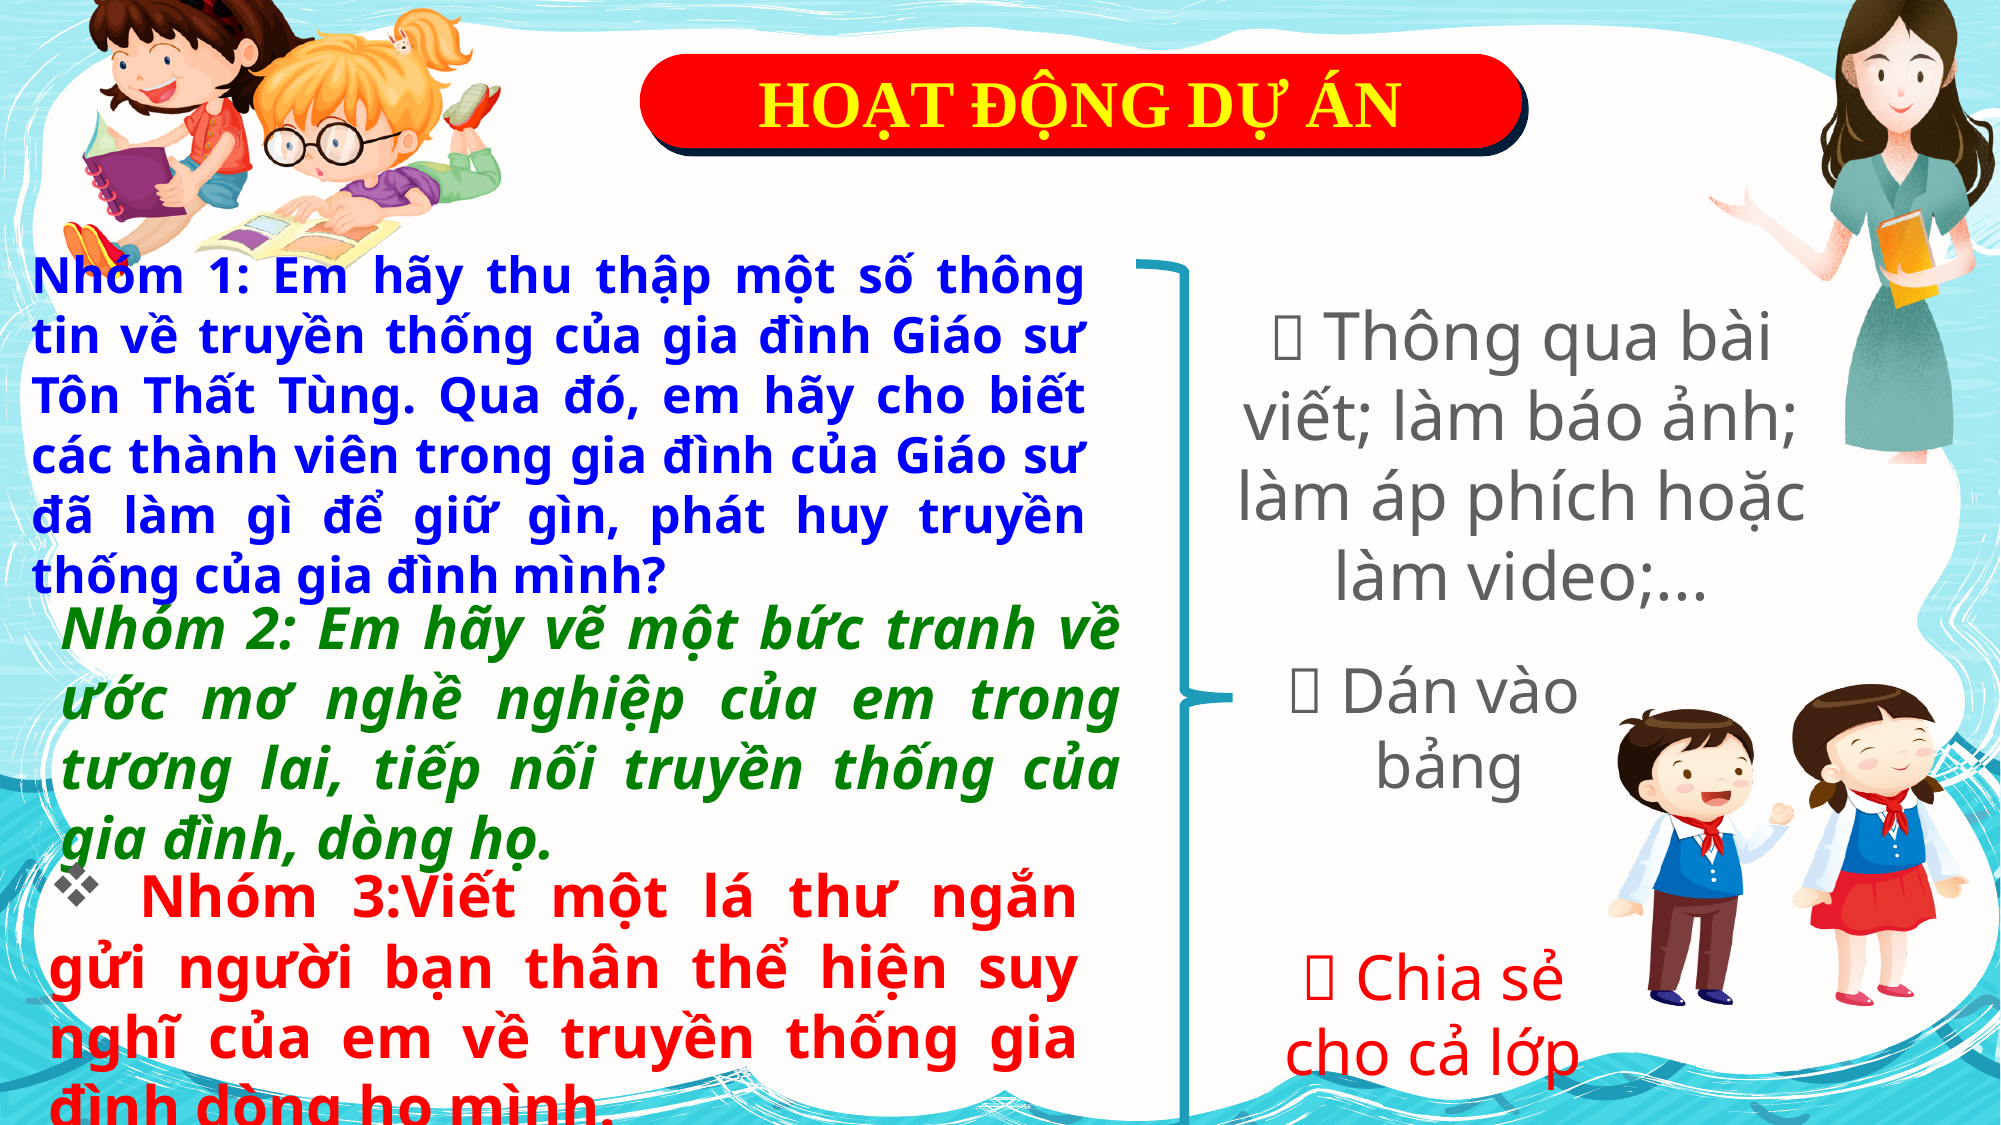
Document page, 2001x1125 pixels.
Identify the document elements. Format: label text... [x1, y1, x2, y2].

text_box [1136, 263, 1233, 1125]
picture [56, 0, 512, 279]
text_box Nhóm 3:Viết một lá thư ngắn gửi người bạn thân thể hiện suy nghĩ của em về truyền thống gia đình dòng họ mình. [33, 847, 1094, 1125]
text_box  Dán vào bảng [1265, 643, 1636, 809]
text_box Nhóm 2: Em hãy vẽ một bức tranh về ước mơ nghề nghiệp của em trong tương lai, tiếp nối truyền thống của gia đình, dòng họ. [45, 583, 1137, 879]
text_box  Thông qua bài viết; làm báo ảnh; làm áp phích hoặc làm video;... [1204, 286, 1840, 622]
text_box Nhóm 1: Em hãy thu thập một số thông tin về truyền thống của gia đình Giáo sư Tôn Thất Tùng. Qua đó, em hãy cho biết các thành viên trong gia đình của Giáo sư đã làm gì để giữ gìn, phát huy truyền thống của gia đình mình? [16, 235, 1102, 611]
picture [1660, 0, 2000, 464]
text_box HOẠT ĐỘNG DỰ ÁN [639, 53, 1523, 149]
picture [1559, 666, 2001, 1022]
text_box  Chia sẻ cho cả lớp [1265, 930, 1603, 1096]
